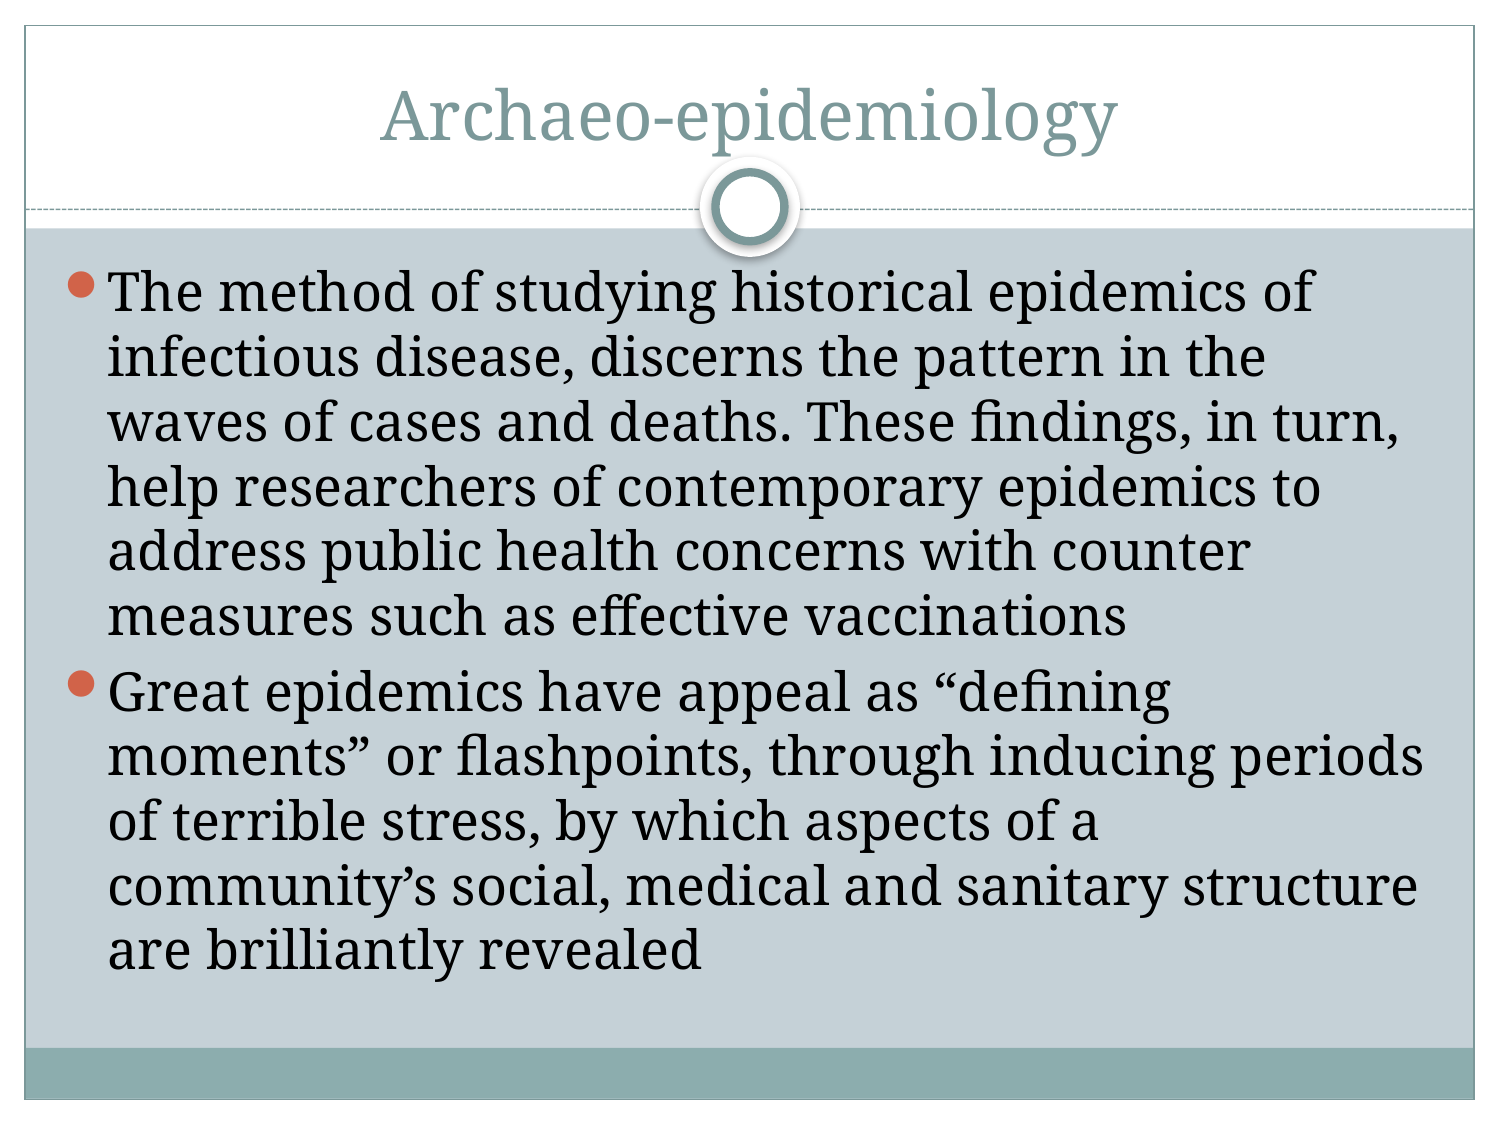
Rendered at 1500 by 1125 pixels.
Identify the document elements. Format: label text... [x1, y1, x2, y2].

title Archaeo-epidemiology [49, 37, 1450, 162]
list The method of studying historical epidemics of infectious disease, discerns the pattern in the waves of cases and deaths. These findings, in turn, help researchers of contemporary epidemics to address public health concerns with counter measures such as effective vaccinations Great epidemics have appeal as “defining moments” or flashpoints, through inducing periods of terrible stress, by which aspects of a community’s social, medical and sanitary structure are brilliantly revealed [49, 250, 1445, 1001]
